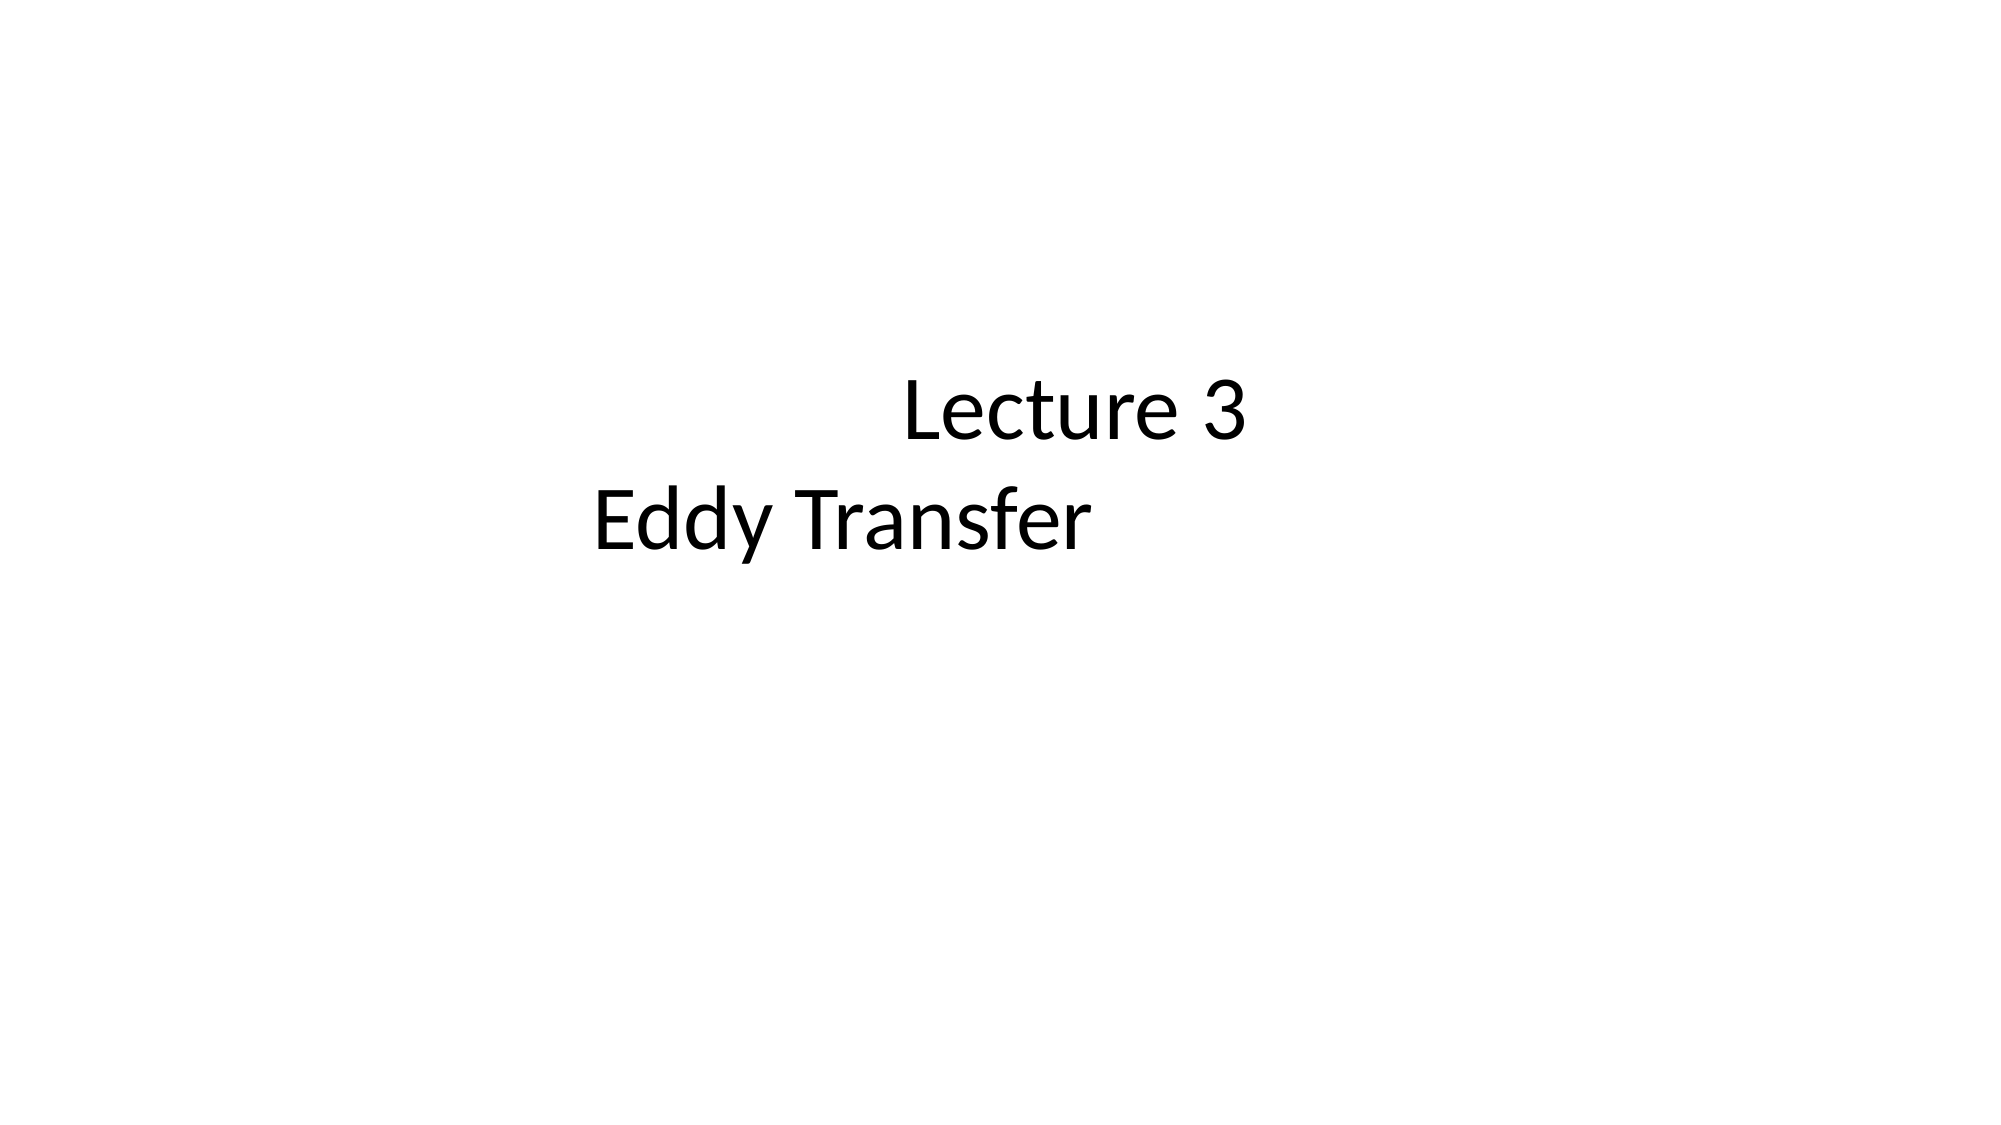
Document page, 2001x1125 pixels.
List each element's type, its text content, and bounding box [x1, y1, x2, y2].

text_box Lecture 3 Eddy Transfer [577, 340, 1263, 576]
